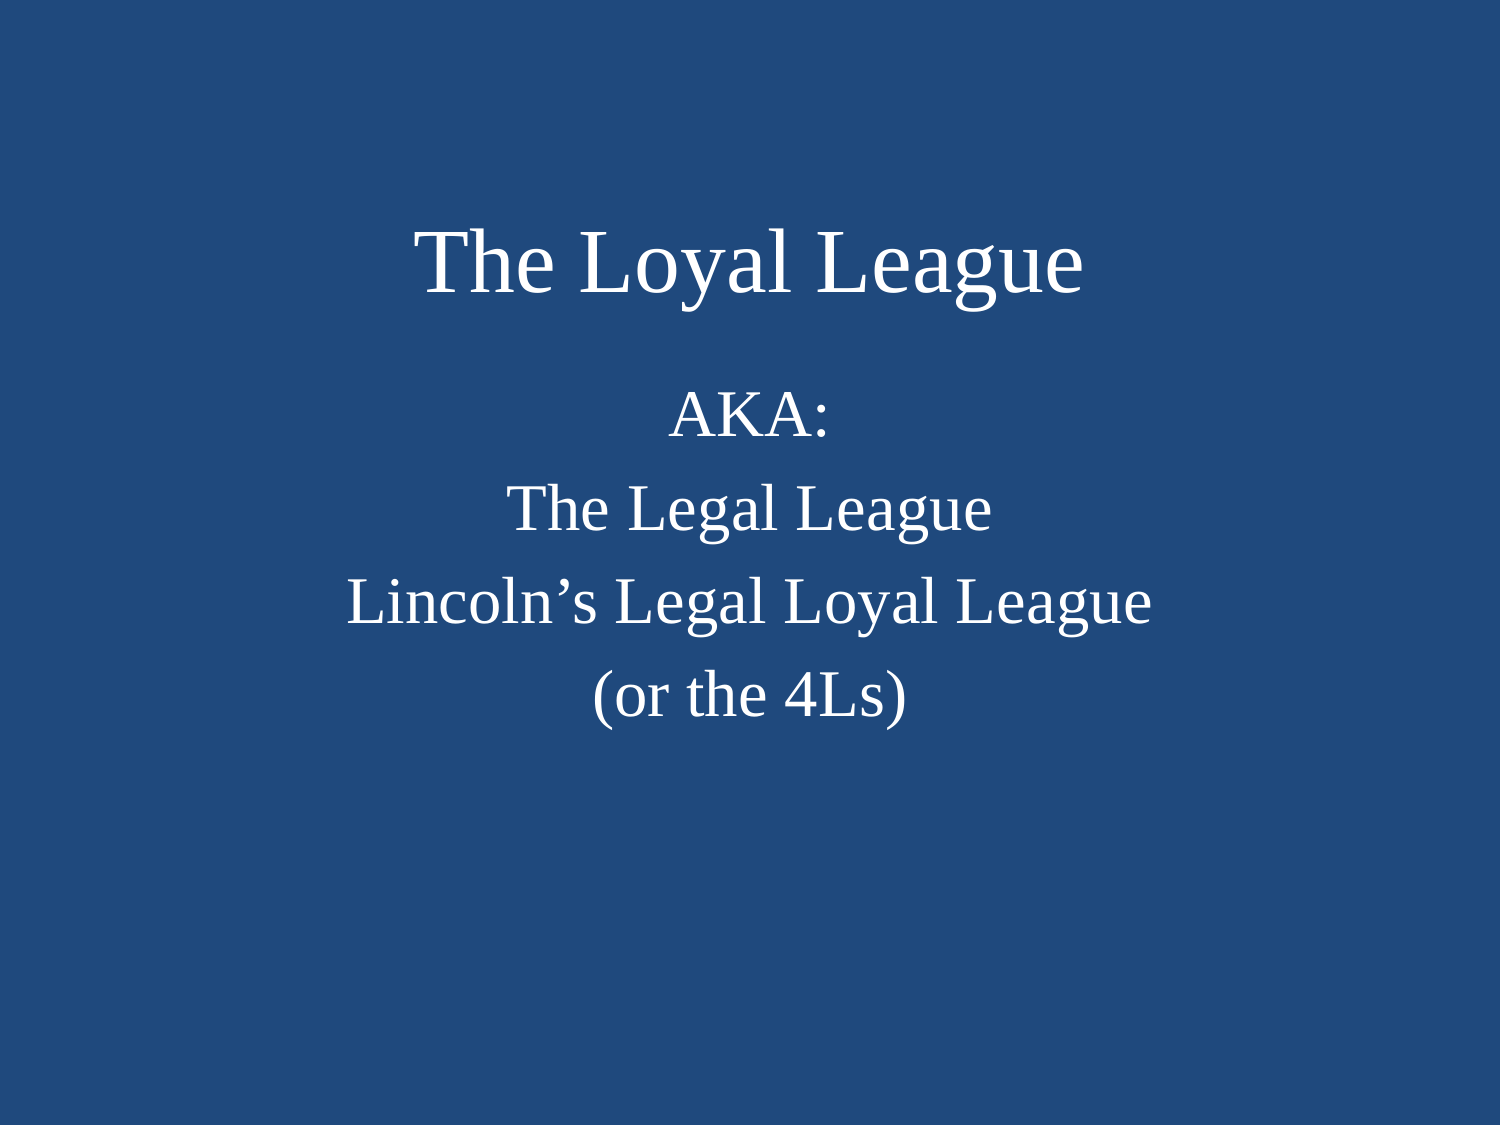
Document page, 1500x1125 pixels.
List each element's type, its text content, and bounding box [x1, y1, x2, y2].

subtitle AKA: The Legal League Lincoln’s Legal Loyal League (or the 4Ls) [0, 362, 1500, 863]
title The Loyal League [0, 162, 1500, 351]
